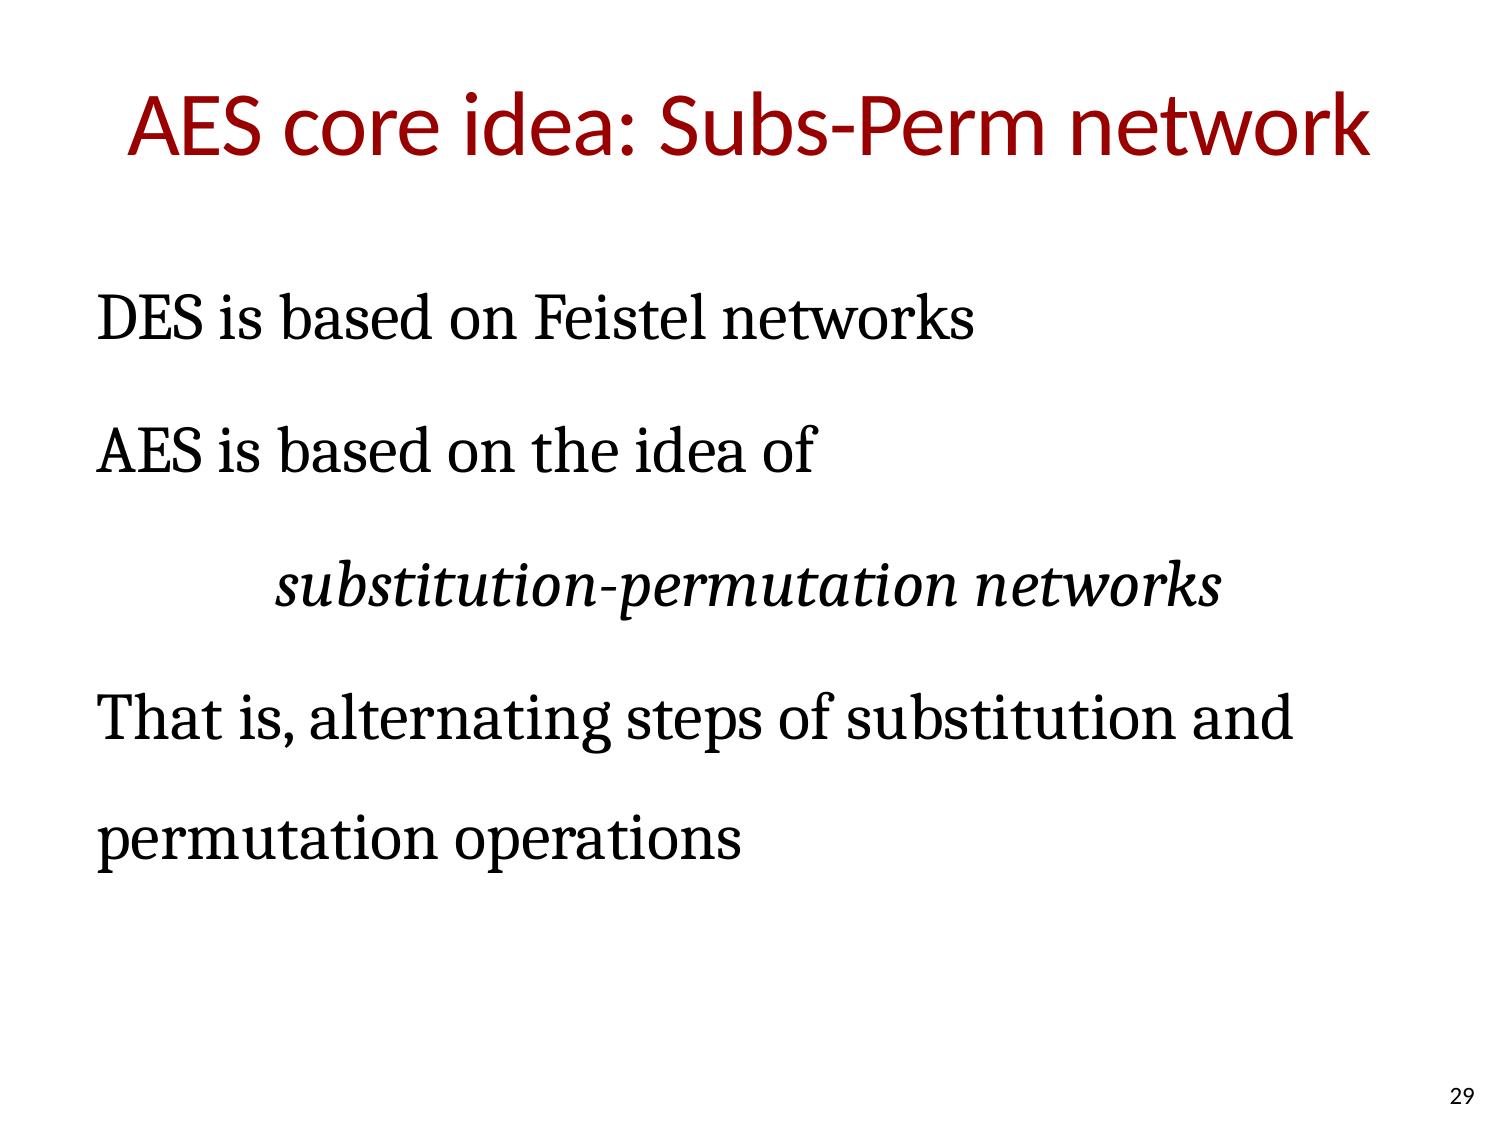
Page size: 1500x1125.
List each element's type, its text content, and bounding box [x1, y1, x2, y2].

slide_number 29 [1125, 1065, 1475, 1125]
title AES core idea: Subs-Perm network [75, 24, 1425, 213]
list DES is based on Feistel networks AES is based on the idea of substitution-permutation networks That is, alternating steps of substitution and permutation operations [81, 224, 1419, 1005]
